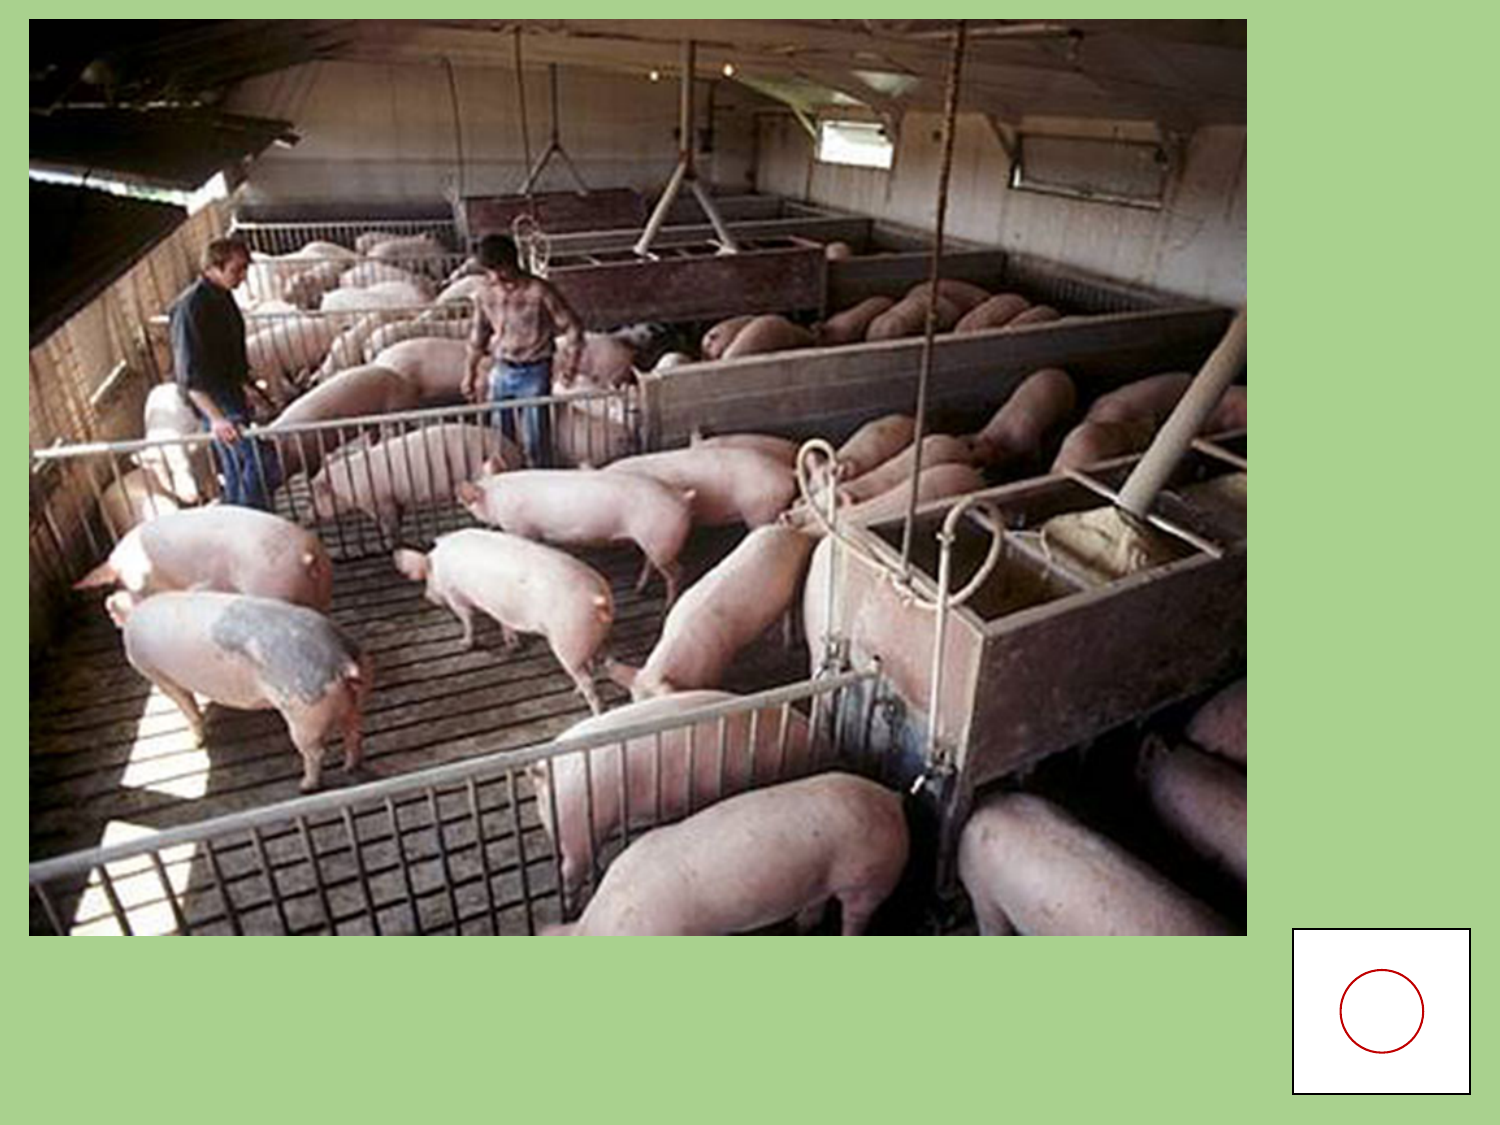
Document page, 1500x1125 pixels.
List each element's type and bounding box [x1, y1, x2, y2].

picture [29, 19, 1247, 936]
text_box [1339, 968, 1425, 1054]
text_box [1292, 928, 1471, 1095]
